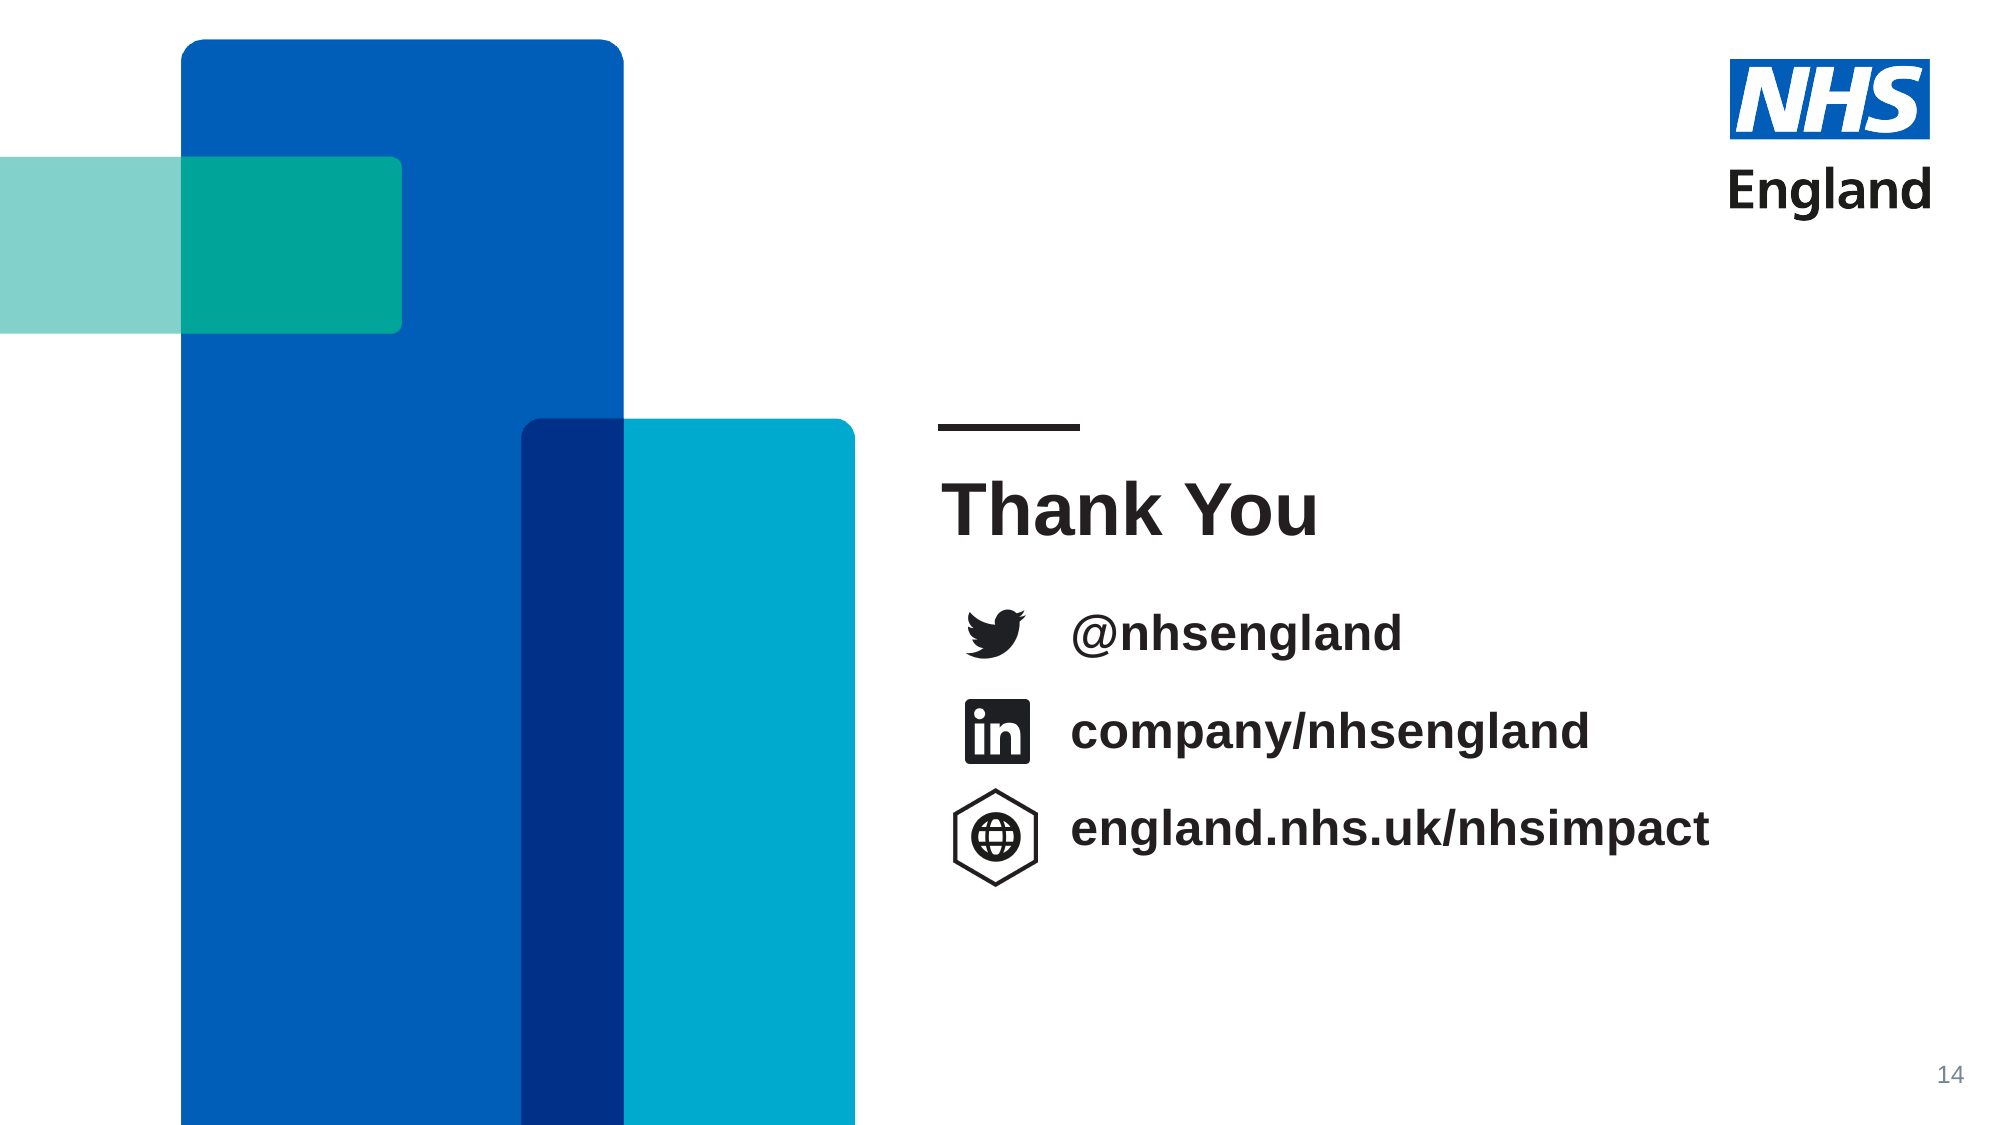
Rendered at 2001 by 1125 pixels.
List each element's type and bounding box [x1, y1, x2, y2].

picture [0, 0, 1097, 1125]
picture [1730, 59, 1930, 221]
